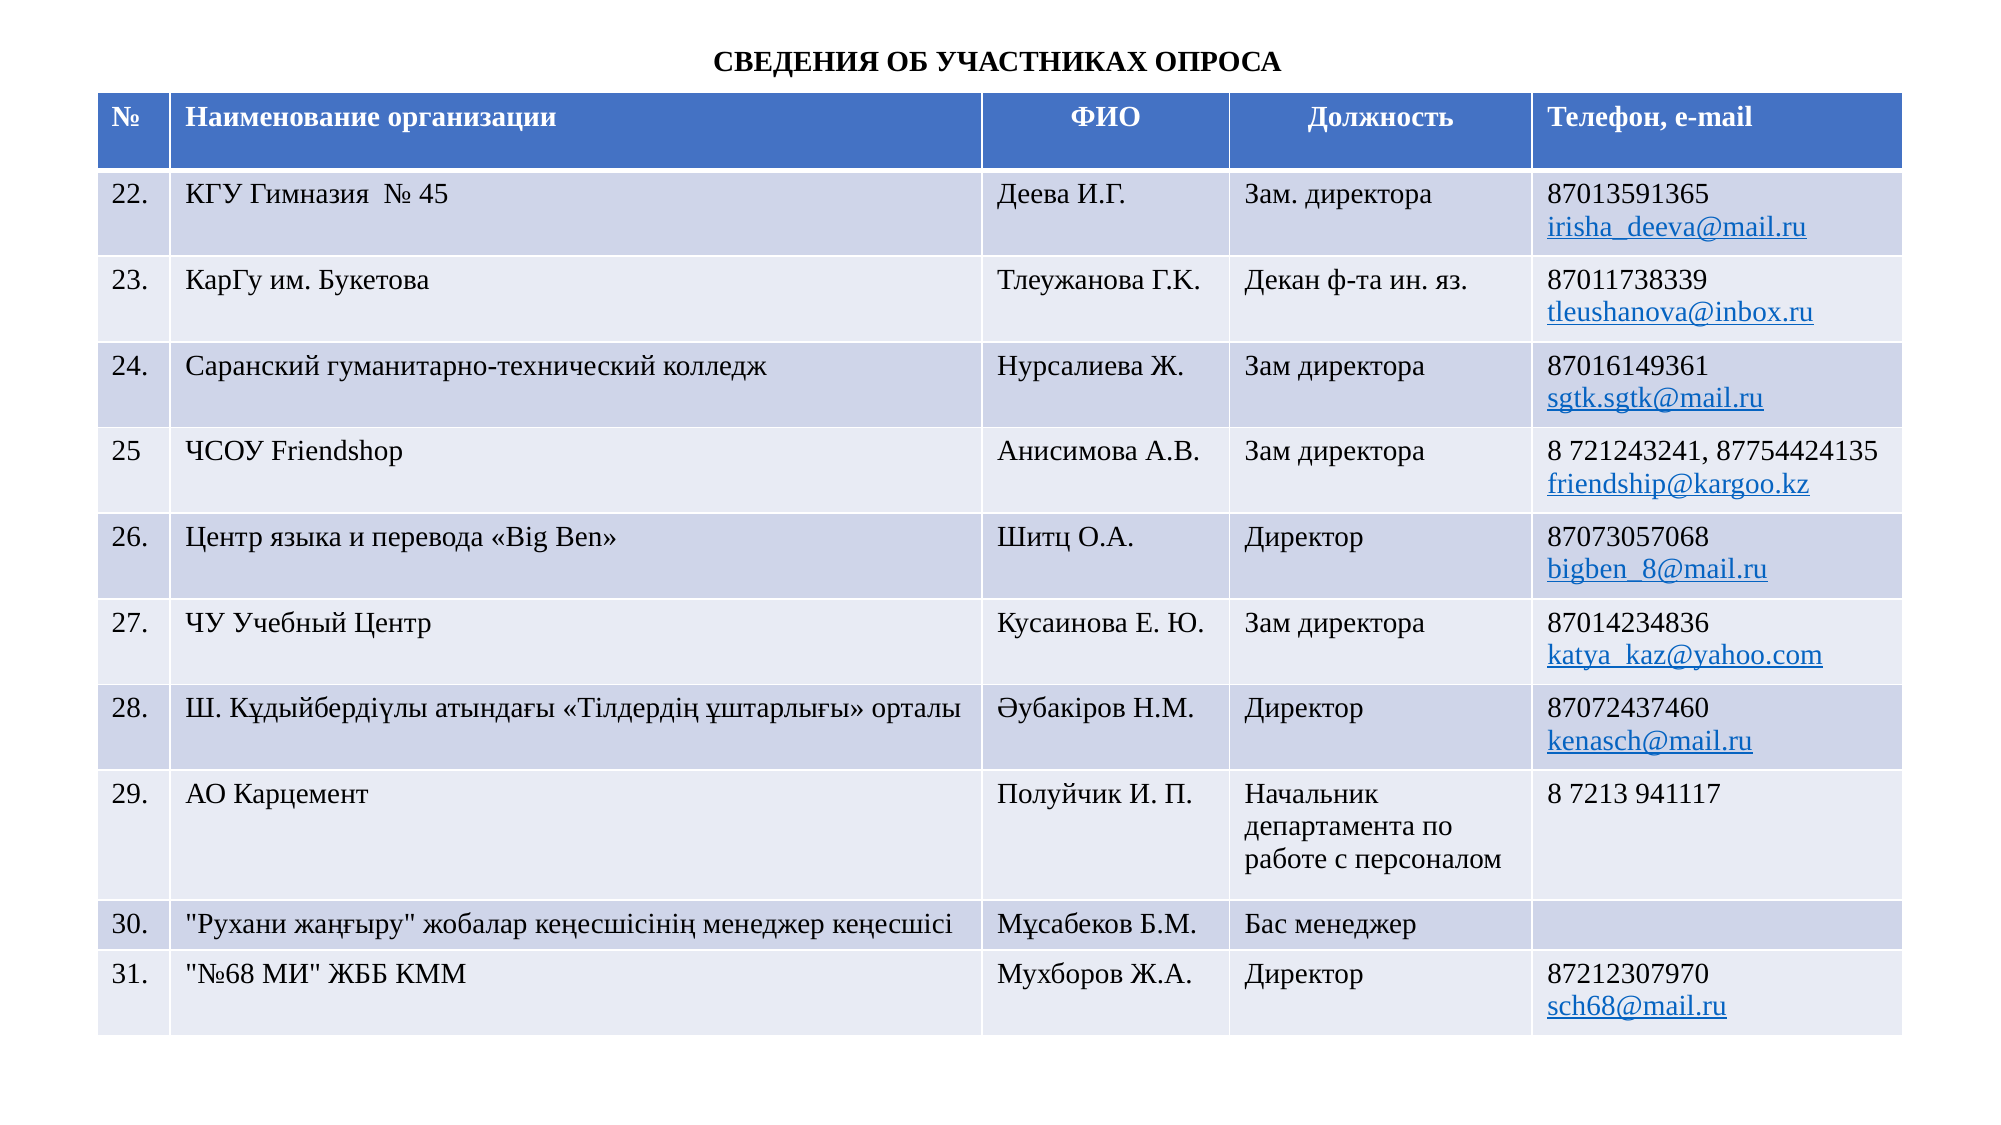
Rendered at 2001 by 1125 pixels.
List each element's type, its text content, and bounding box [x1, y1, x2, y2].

table_cell Шитц О.А. [983, 514, 1229, 598]
table_cell "Рухани жаңғыру" жобалар кеңесшісінің менеджер кеңесшісі [171, 901, 981, 949]
table_header Телефон, e-mail [1533, 93, 1902, 168]
table_cell [1533, 901, 1902, 949]
table_cell 87073057068 bigben_8@mail.ru [1533, 514, 1902, 598]
table_cell 8 721243241, 87754424135 friendship@kargoo.kz [1533, 428, 1902, 512]
table_cell 25 [98, 428, 169, 512]
table_cell 31. [98, 951, 169, 1035]
table_cell Деева И.Г. [983, 173, 1229, 255]
table_cell Нурсалиева Ж. [983, 343, 1229, 427]
table_cell Зам директора [1230, 428, 1531, 512]
table_header № [98, 93, 169, 168]
table_cell Мухборов Ж.А. [983, 951, 1229, 1035]
table_cell 87014234836 katya_kaz@yahoo.com [1533, 600, 1902, 684]
table_cell Зам. директора [1230, 173, 1531, 255]
table_cell Мұсабеков Б.М. [983, 901, 1229, 949]
table_cell 24. [98, 343, 169, 427]
table_cell 87013591365 irisha_deeva@mail.ru [1533, 173, 1902, 255]
table_cell Зам директора [1230, 343, 1531, 427]
table_cell 8 7213 941117 [1533, 771, 1902, 899]
table_cell Әубакіров Н.М. [983, 685, 1229, 769]
table_cell 23. [98, 257, 169, 341]
table_cell Бас менеджер [1230, 901, 1531, 949]
table_cell КарГу им. Букетова [171, 257, 981, 341]
table_cell Центр языка и перевода «Big Ben» [171, 514, 981, 598]
table_header Должность [1230, 93, 1531, 168]
table_cell 22. [98, 173, 169, 255]
table_cell 29. [98, 771, 169, 899]
table_cell ЧУ Учебный Центр [171, 600, 981, 684]
table_header Наименование организации [171, 93, 981, 168]
table_cell Тлеужанова Г.K. [983, 257, 1229, 341]
table_cell 87011738339 tleushanova@inbox.ru [1533, 257, 1902, 341]
table_cell Саранский гуманитарно-технический колледж [171, 343, 981, 427]
table_cell Полуйчик И. П. [983, 771, 1229, 899]
table_cell Зам директора [1230, 600, 1531, 684]
table_cell Директор [1230, 685, 1531, 769]
table_cell "№68 МИ" ЖББ КММ [171, 951, 981, 1035]
table_cell Директор [1230, 514, 1531, 598]
table_cell 87212307970 sch68@mail.ru [1533, 951, 1902, 1035]
table_cell Директор [1230, 951, 1531, 1035]
text_box СВЕДЕНИЯ ОБ УЧАСТНИКАХ ОПРОСА [35, 34, 1960, 470]
table_cell 26. [98, 514, 169, 598]
table_cell Кусаинова Е. Ю. [983, 600, 1229, 684]
table_cell 27. [98, 600, 169, 684]
table_header ФИО [983, 93, 1229, 168]
table_cell 87072437460 kenasch@mail.ru [1533, 685, 1902, 769]
table_cell 30. [98, 901, 169, 949]
table_cell Начальник департамента по работе с персоналом [1230, 771, 1531, 899]
table_cell 87016149361 sgtk.sgtk@mail.ru [1533, 343, 1902, 427]
table_cell Ш. Кұдыйбердіүлы атындағы «Тілдердің ұштарлығы» орталы [171, 685, 981, 769]
table_cell Декан ф-та ин. яз. [1230, 257, 1531, 341]
table_cell ЧСОУ Friendshop [171, 428, 981, 512]
table_cell АО Карцемент [171, 771, 981, 899]
table_cell Анисимова А.B. [983, 428, 1229, 512]
table_cell КГУ Гимназия № 45 [171, 173, 981, 255]
table_cell 28. [98, 685, 169, 769]
